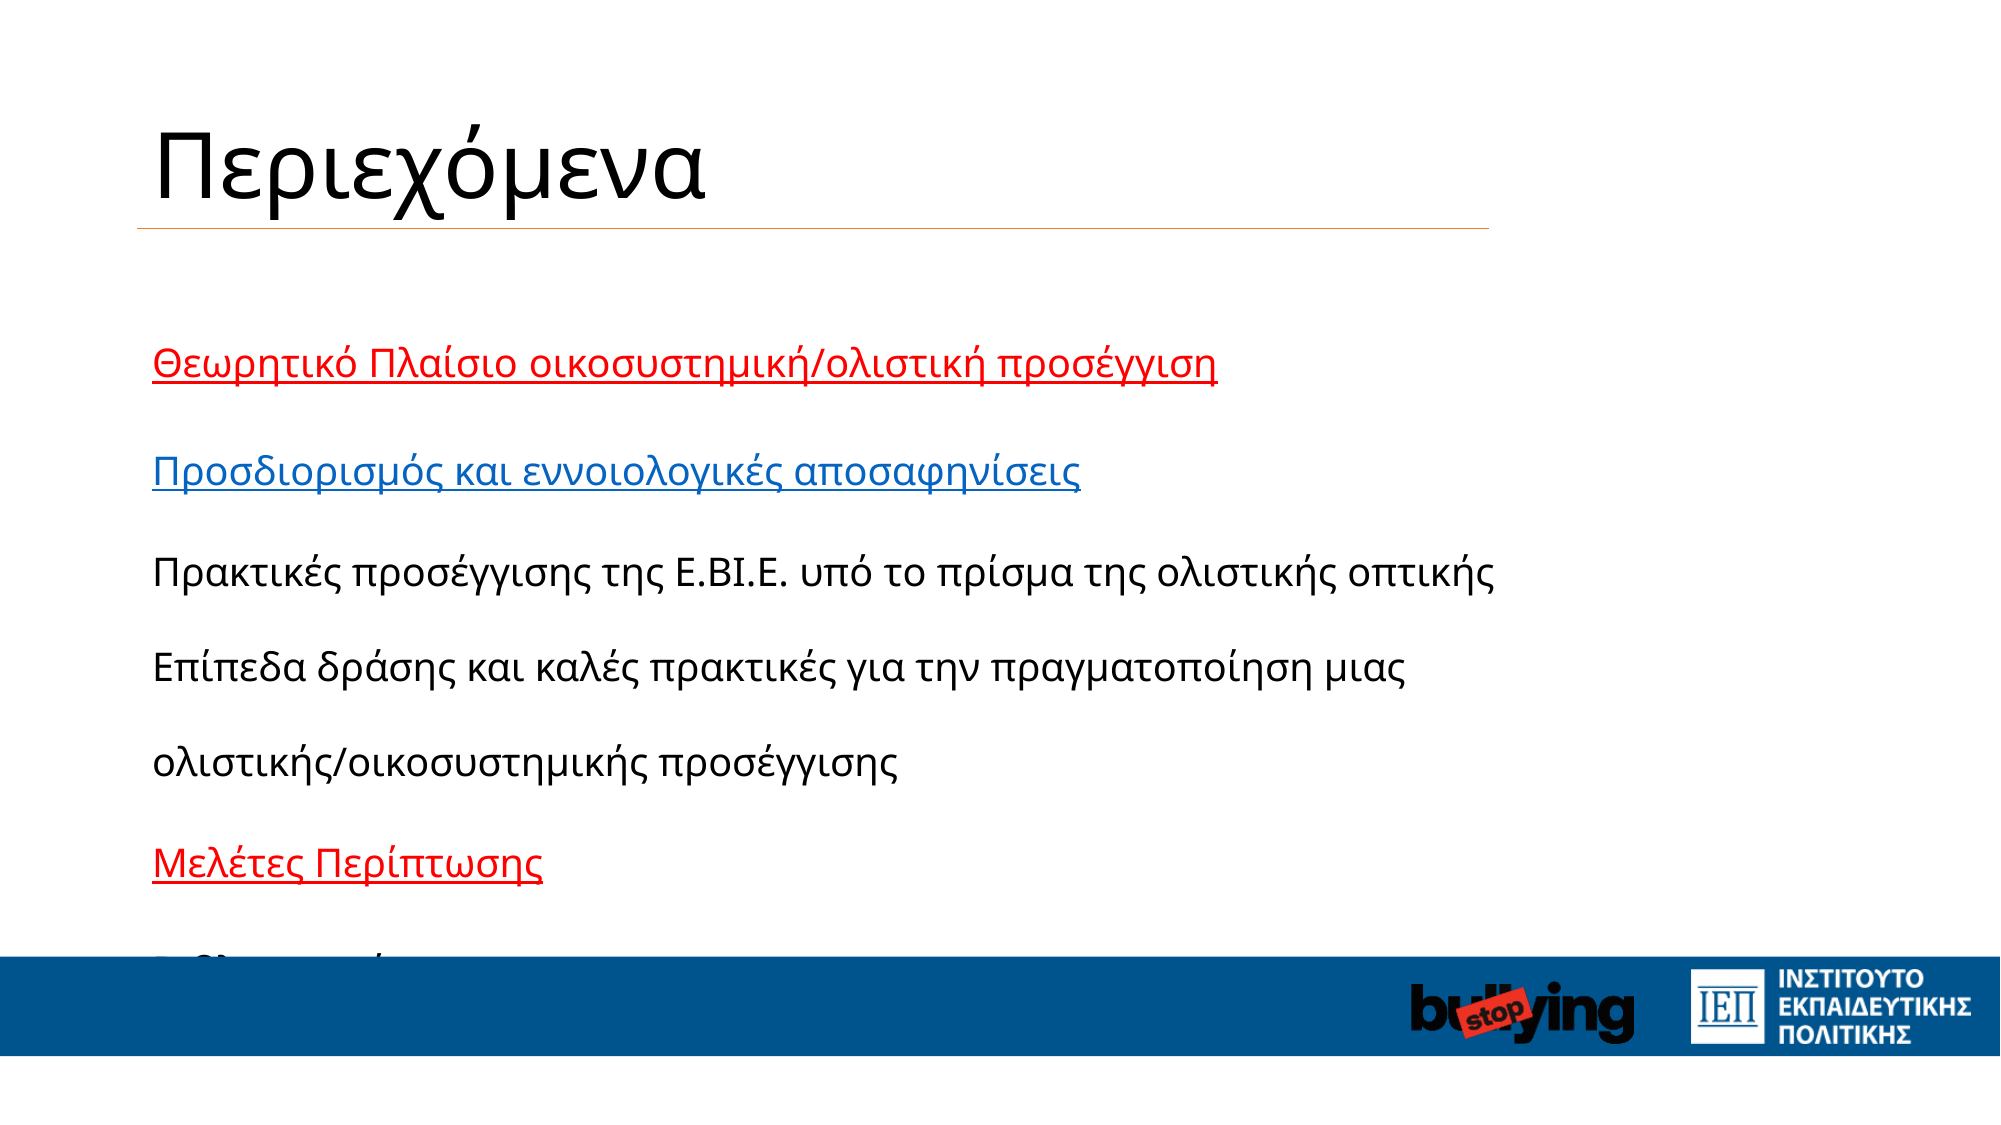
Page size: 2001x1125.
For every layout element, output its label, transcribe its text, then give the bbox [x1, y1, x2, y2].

picture [1411, 981, 1634, 1044]
text_box Θεωρητικό Πλαίσιο οικοσυστημική/ολιστική προσέγγιση Προσδιορισμός και εννοιολογικές αποσαφηνίσεις Πρακτικές προσέγγισης της Ε.ΒΙ.Ε. υπό το πρίσμα της ολιστικής οπτικής Επίπεδα δράσης και καλές πρακτικές για την πραγματοποίηση μιας ολιστικής/οικοσυστημικής προσέγγισης Μελέτες Περίπτωσης Βιβλιογραφία [137, 277, 1925, 956]
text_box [0, 956, 2000, 1057]
title Περιεχόμενα [137, 59, 1863, 277]
